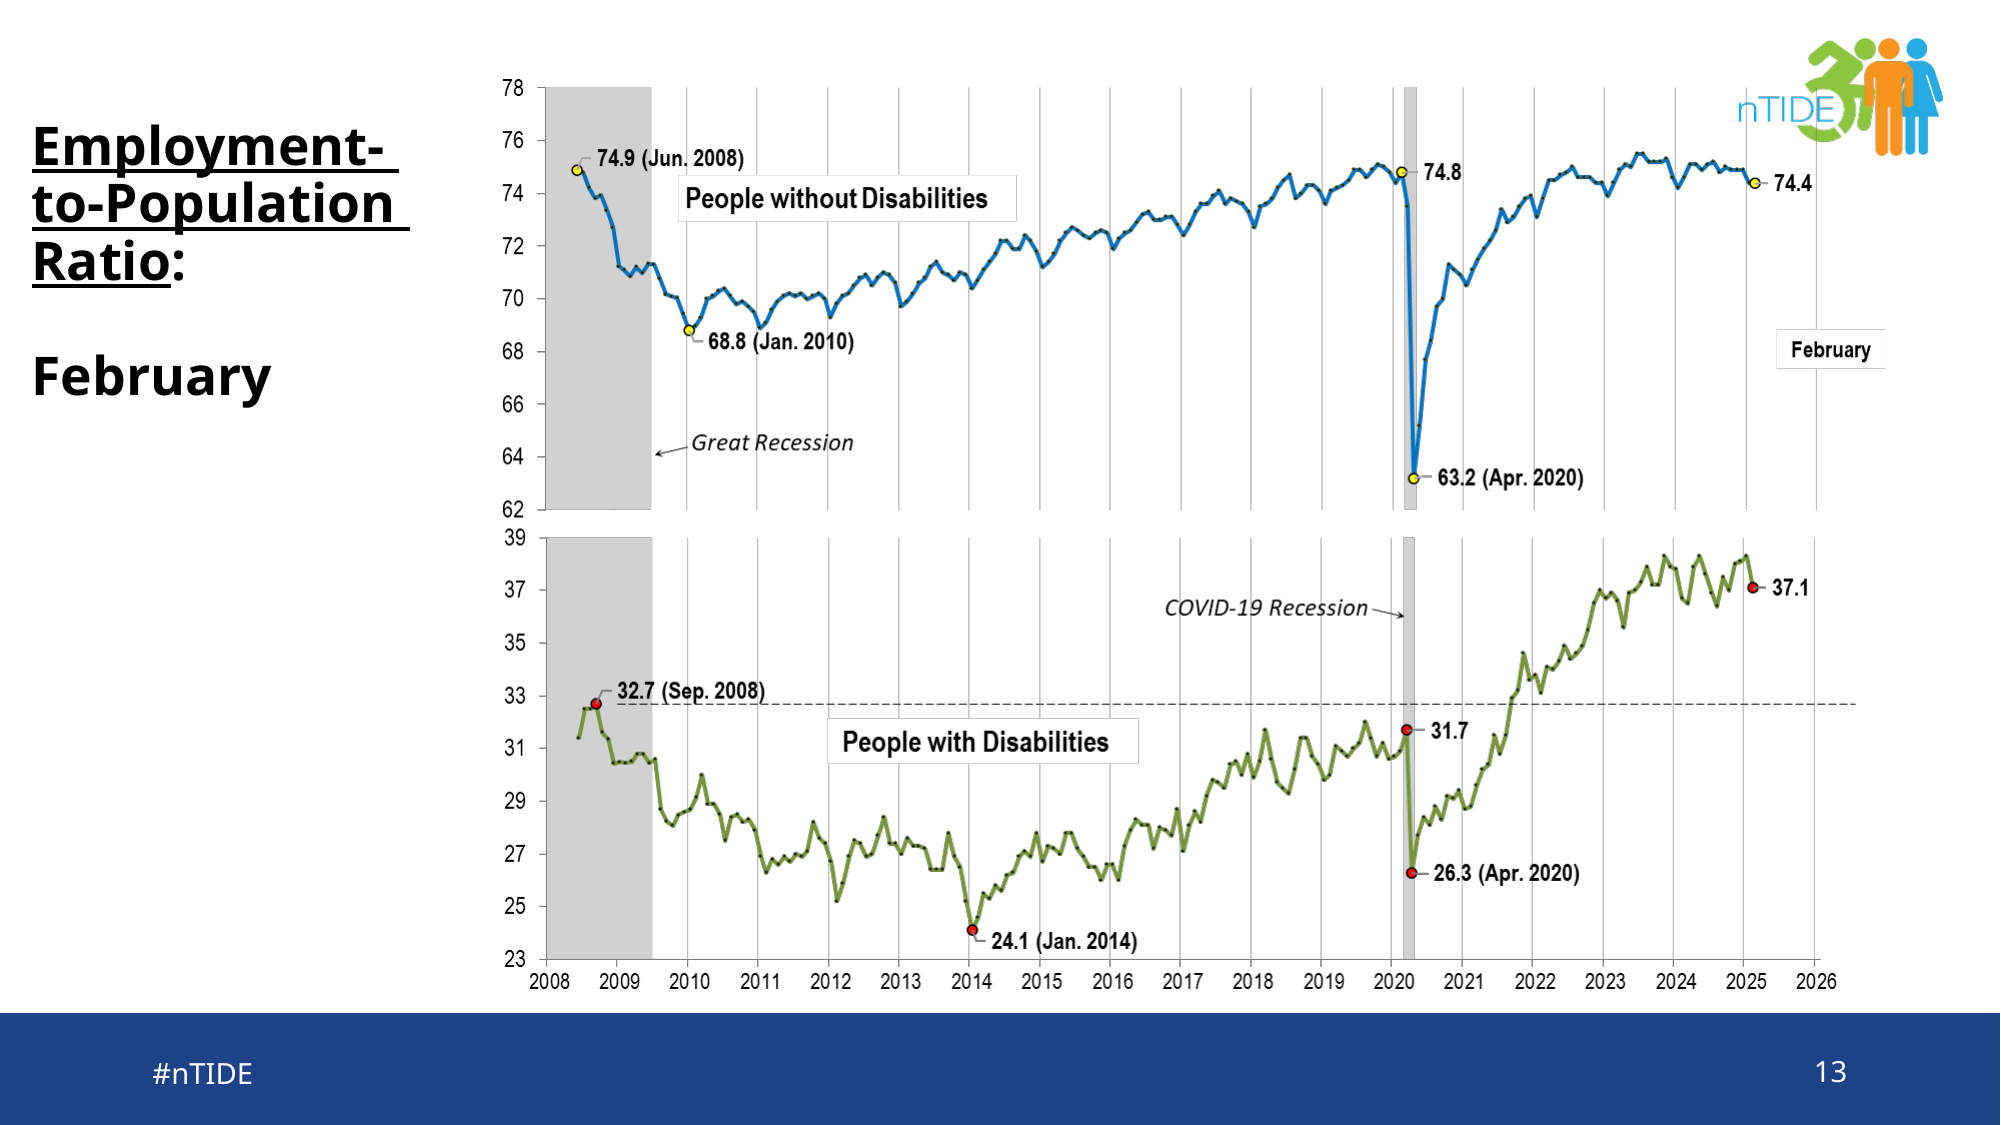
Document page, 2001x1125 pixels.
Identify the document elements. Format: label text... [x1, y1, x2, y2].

slide_number 13 [1412, 1042, 1863, 1103]
slide_number #nTIDE [137, 1042, 588, 1103]
title Employment- to-Population Ratio: February [16, 111, 494, 595]
picture [494, 34, 1952, 1000]
